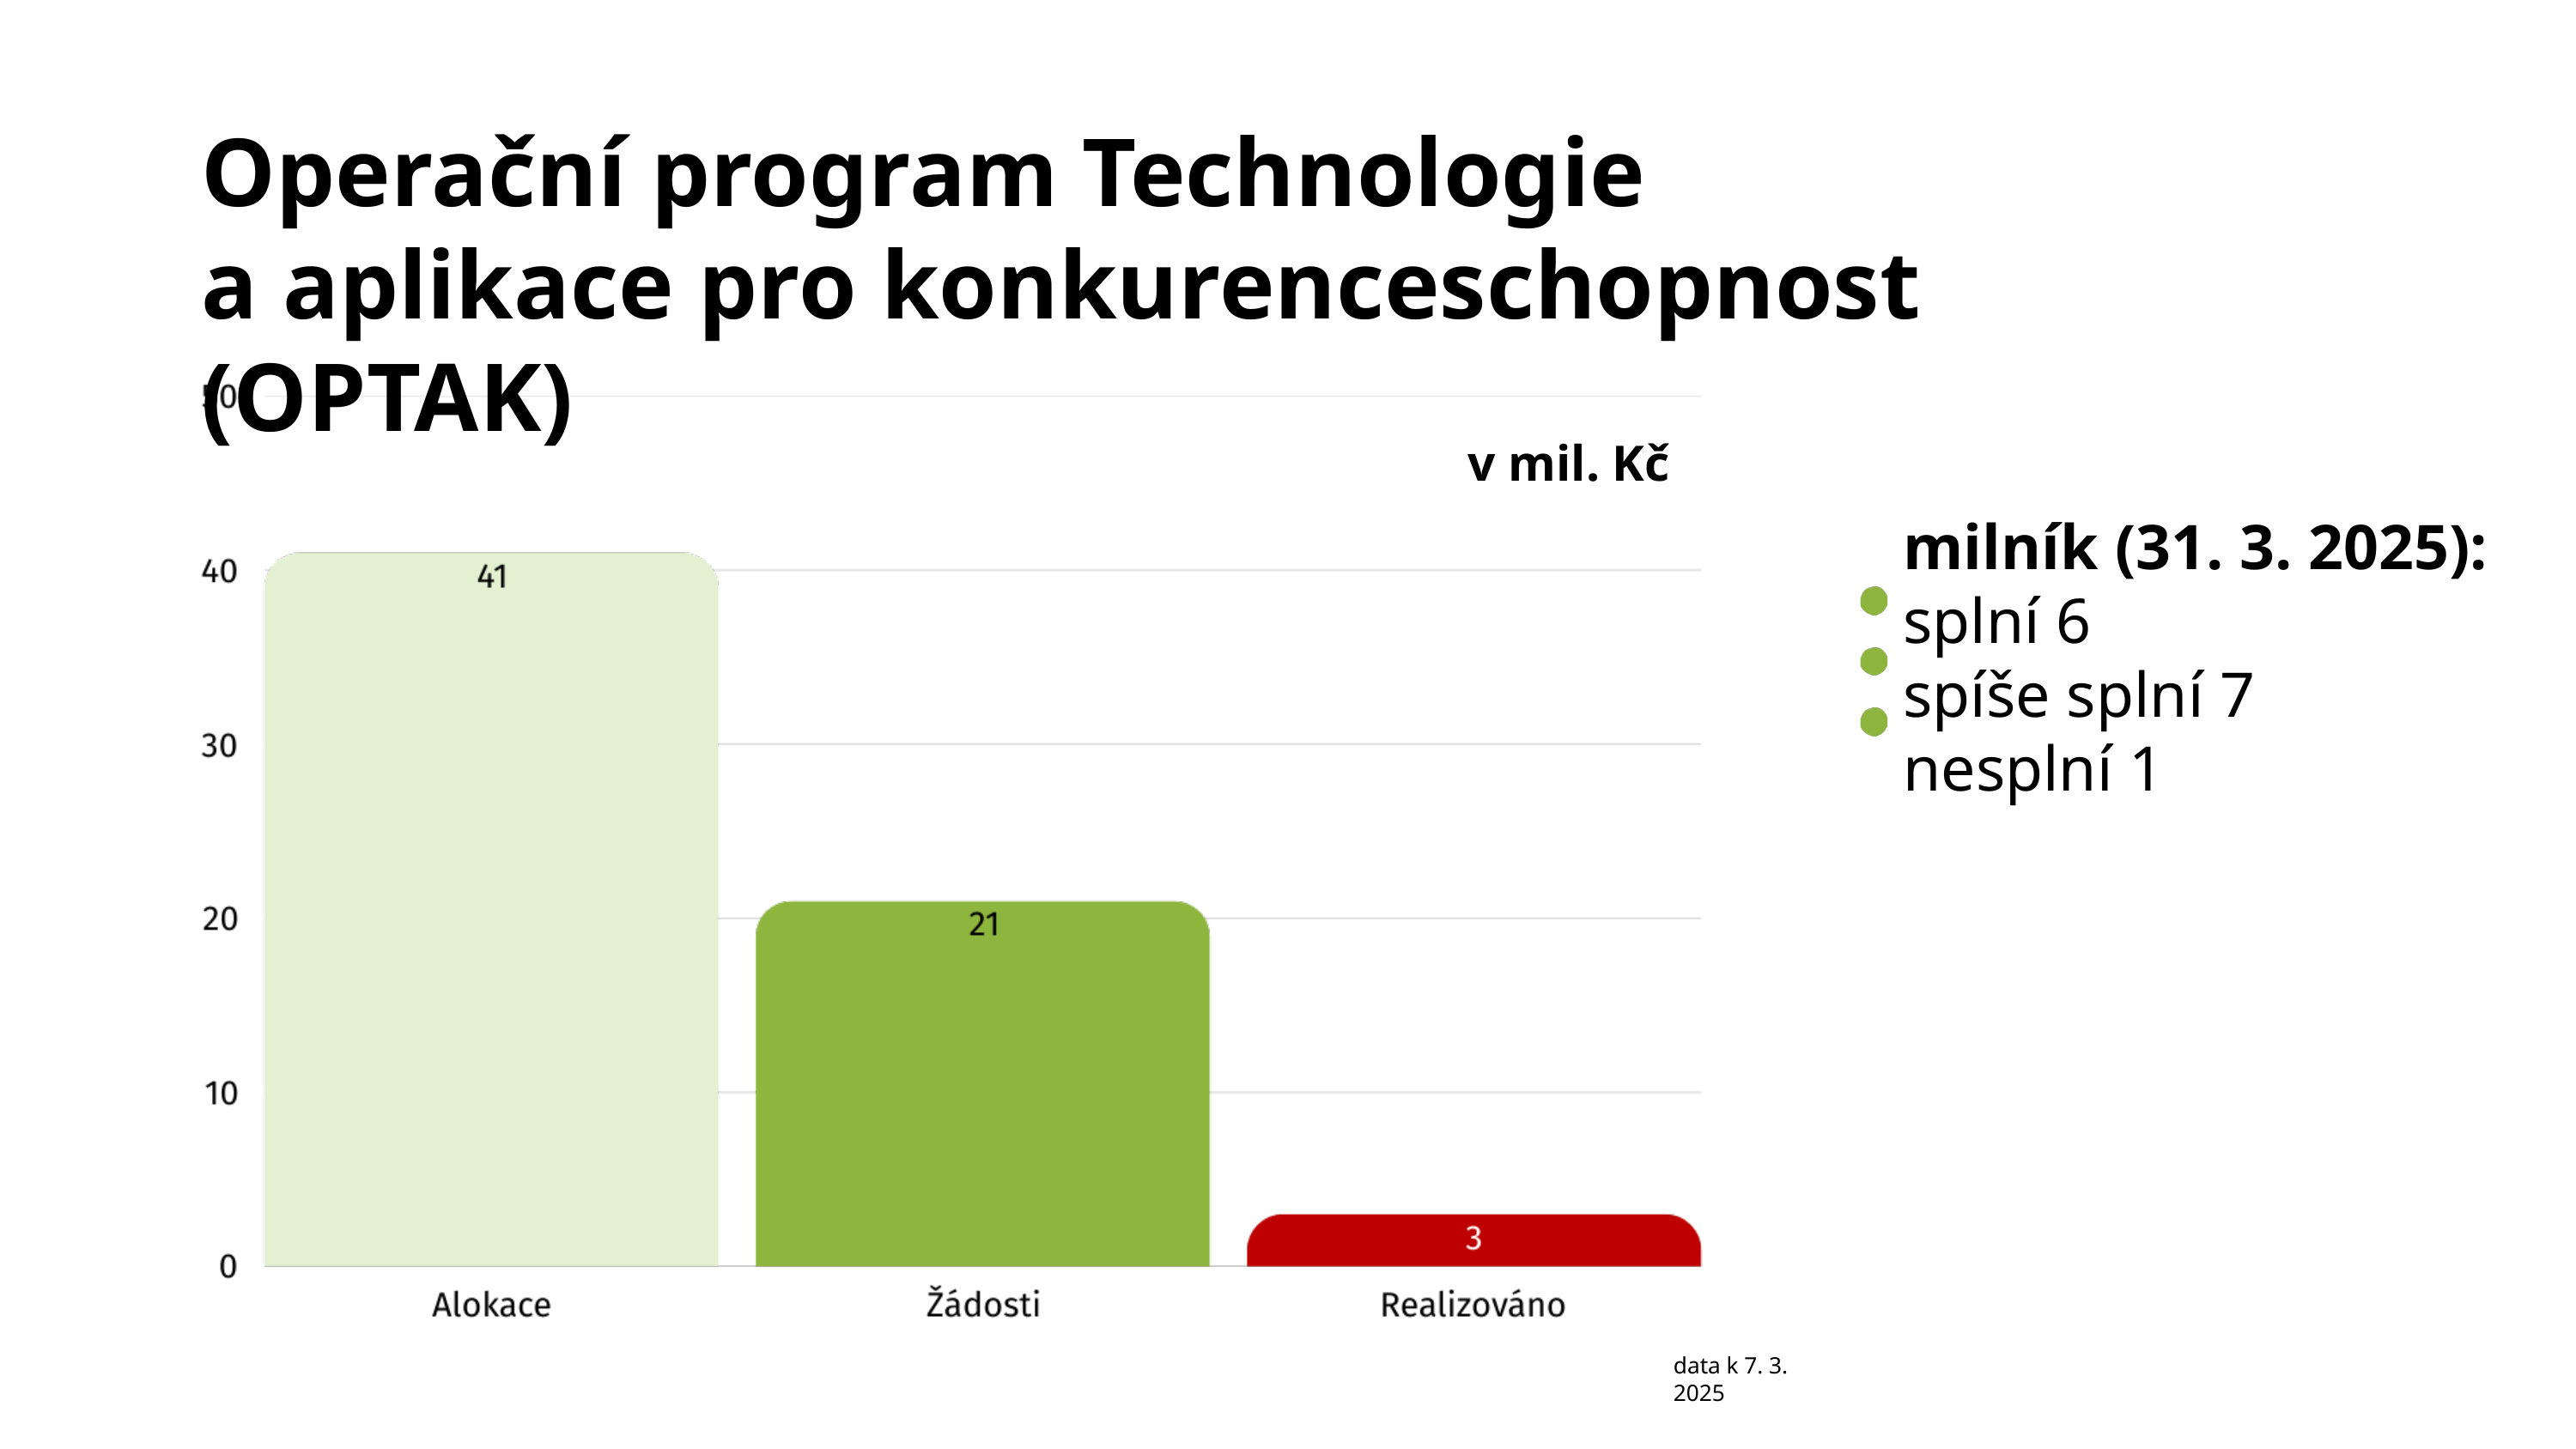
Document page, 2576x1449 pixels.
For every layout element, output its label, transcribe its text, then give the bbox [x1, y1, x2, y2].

text_box [1860, 647, 1888, 676]
text_box [1860, 707, 1888, 737]
text_box milník (31. 3. 2025): splní 6 spíše splní 7 nesplní 1 [1903, 508, 2507, 804]
picture [51, 233, 1852, 1449]
text_box Operační program Technologie a aplikace pro konkurenceschopnost (OPTAK) [201, 112, 2166, 451]
text_box [1860, 586, 1888, 615]
